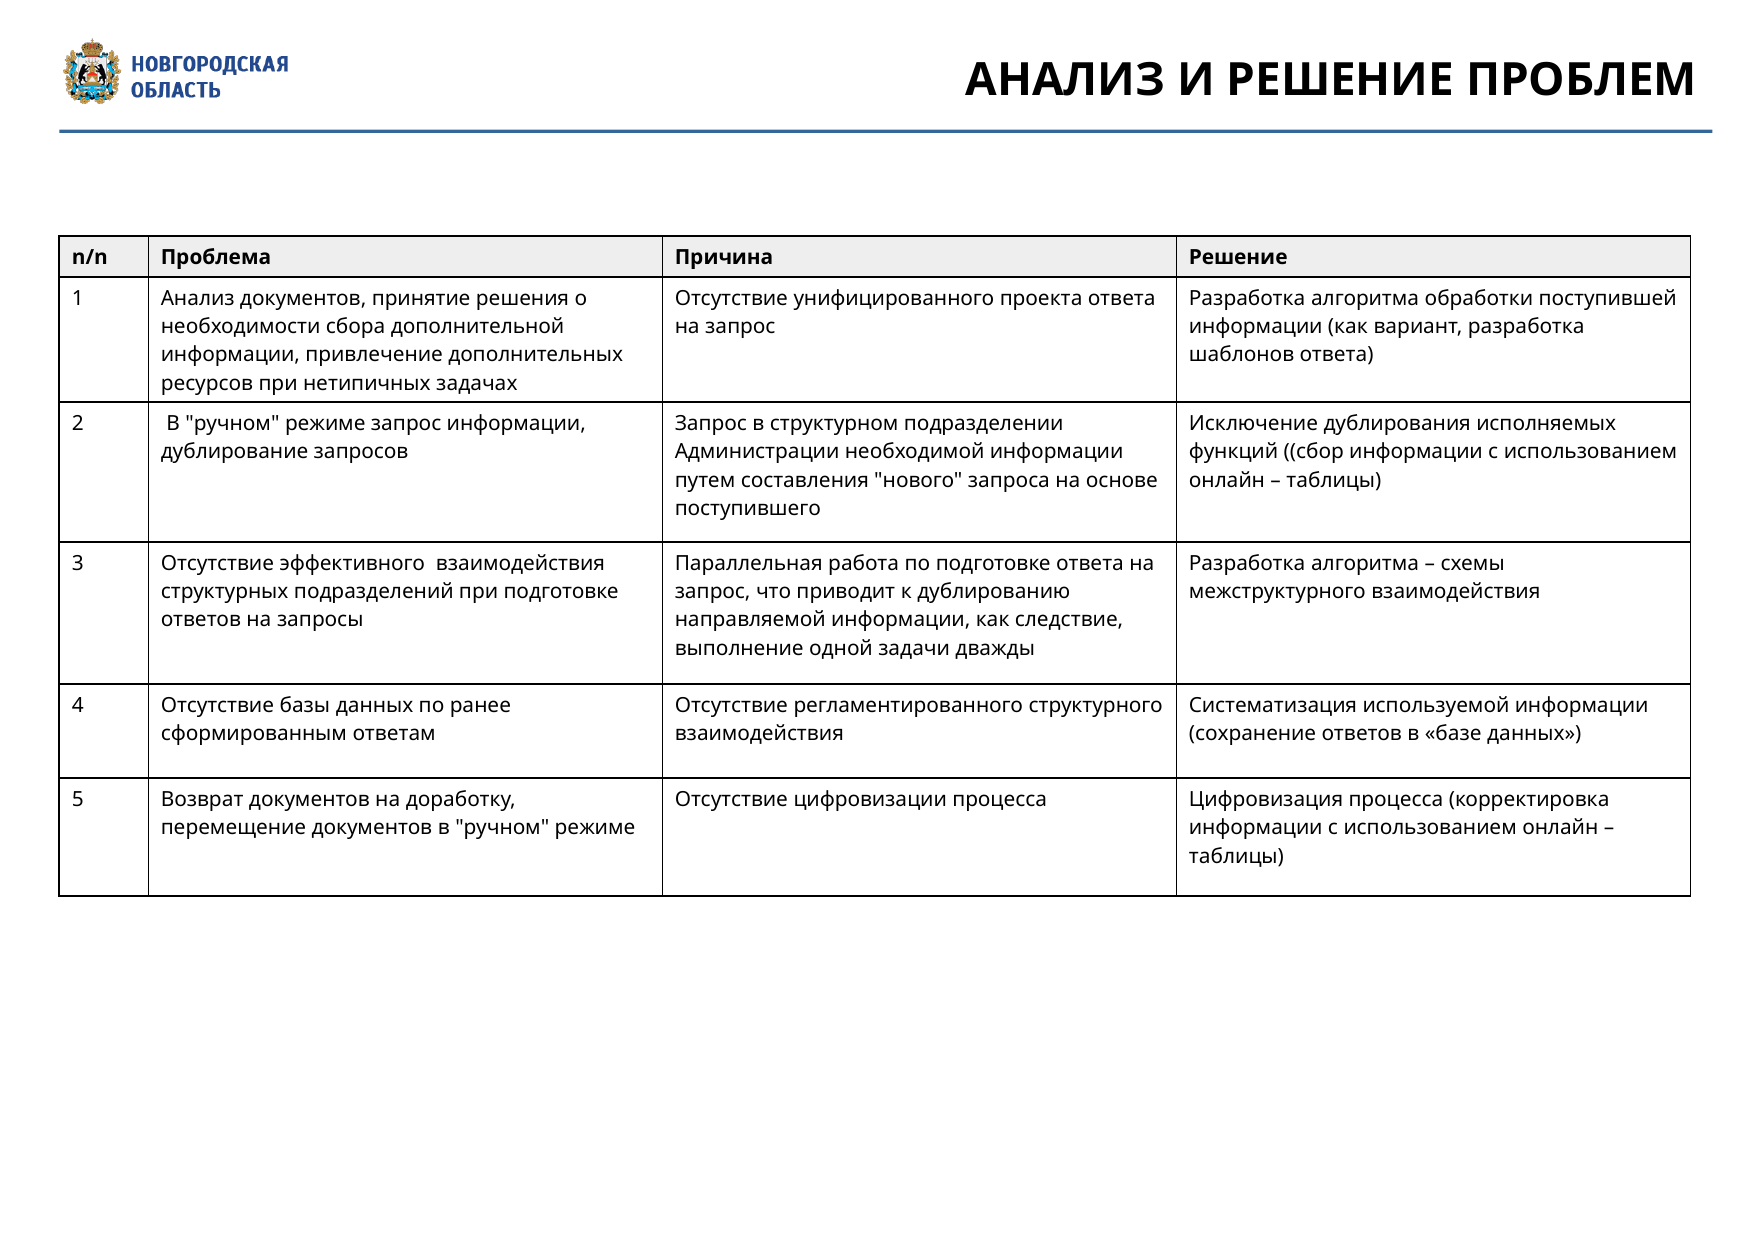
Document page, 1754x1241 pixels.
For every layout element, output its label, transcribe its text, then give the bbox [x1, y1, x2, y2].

table_header Причина [663, 237, 1176, 276]
table_cell Отсутствие унифицированного проекта ответа на запрос [663, 278, 1176, 401]
table_cell 1 [60, 278, 148, 401]
table_cell Возврат документов на доработку, перемещение документов в "ручном" режиме [149, 779, 662, 895]
table_cell 3 [60, 543, 148, 683]
table_cell Разработка алгоритма обработки поступившей информации (как вариант, разработка шаблонов ответа) [1177, 278, 1690, 401]
table_cell Отсутствие эффективного взаимодействия структурных подразделений при подготовке ответов на запросы [149, 543, 662, 683]
text_box АНАЛИЗ И РЕШЕНИЕ ПРОБЛЕМ [414, 29, 1713, 113]
table_cell Параллельная работа по подготовке ответа на запрос, что приводит к дублированию направляемой информации, как следствие, выполнение одной задачи дважды [663, 543, 1176, 683]
text_box [59, 129, 1713, 133]
table_cell В "ручном" режиме запрос информации, дублирование запросов [149, 403, 662, 541]
picture [59, 35, 313, 107]
table_cell Анализ документов, принятие решения о необходимости сбора дополнительной информации, привлечение дополнительных ресурсов при нетипичных задачах [149, 278, 662, 401]
table_cell 5 [60, 779, 148, 895]
table_cell Отсутствие базы данных по ранее сформированным ответам [149, 685, 662, 777]
table_cell Запрос в структурном подразделении Администрации необходимой информации путем составления "нового" запроса на основе поступившего [663, 403, 1176, 541]
table_header Решение [1177, 237, 1690, 276]
table_cell Отсутствие регламентированного структурного взаимодействия [663, 685, 1176, 777]
table_cell Исключение дублирования исполняемых функций ((сбор информации с использованием онлайн – таблицы) [1177, 403, 1690, 541]
table_header Проблема [149, 237, 662, 276]
table_cell Отсутствие цифровизации процесса [663, 779, 1176, 895]
table_cell Разработка алгоритма – схемы межструктурного взаимодействия [1177, 543, 1690, 683]
table_cell 4 [60, 685, 148, 777]
table_cell Цифровизация процесса (корректировка информации с использованием онлайн – таблицы) [1177, 779, 1690, 895]
table_header n/n [60, 237, 148, 276]
table_cell Систематизация используемой информации (сохранение ответов в «базе данных») [1177, 685, 1690, 777]
table_cell 2 [60, 403, 148, 541]
